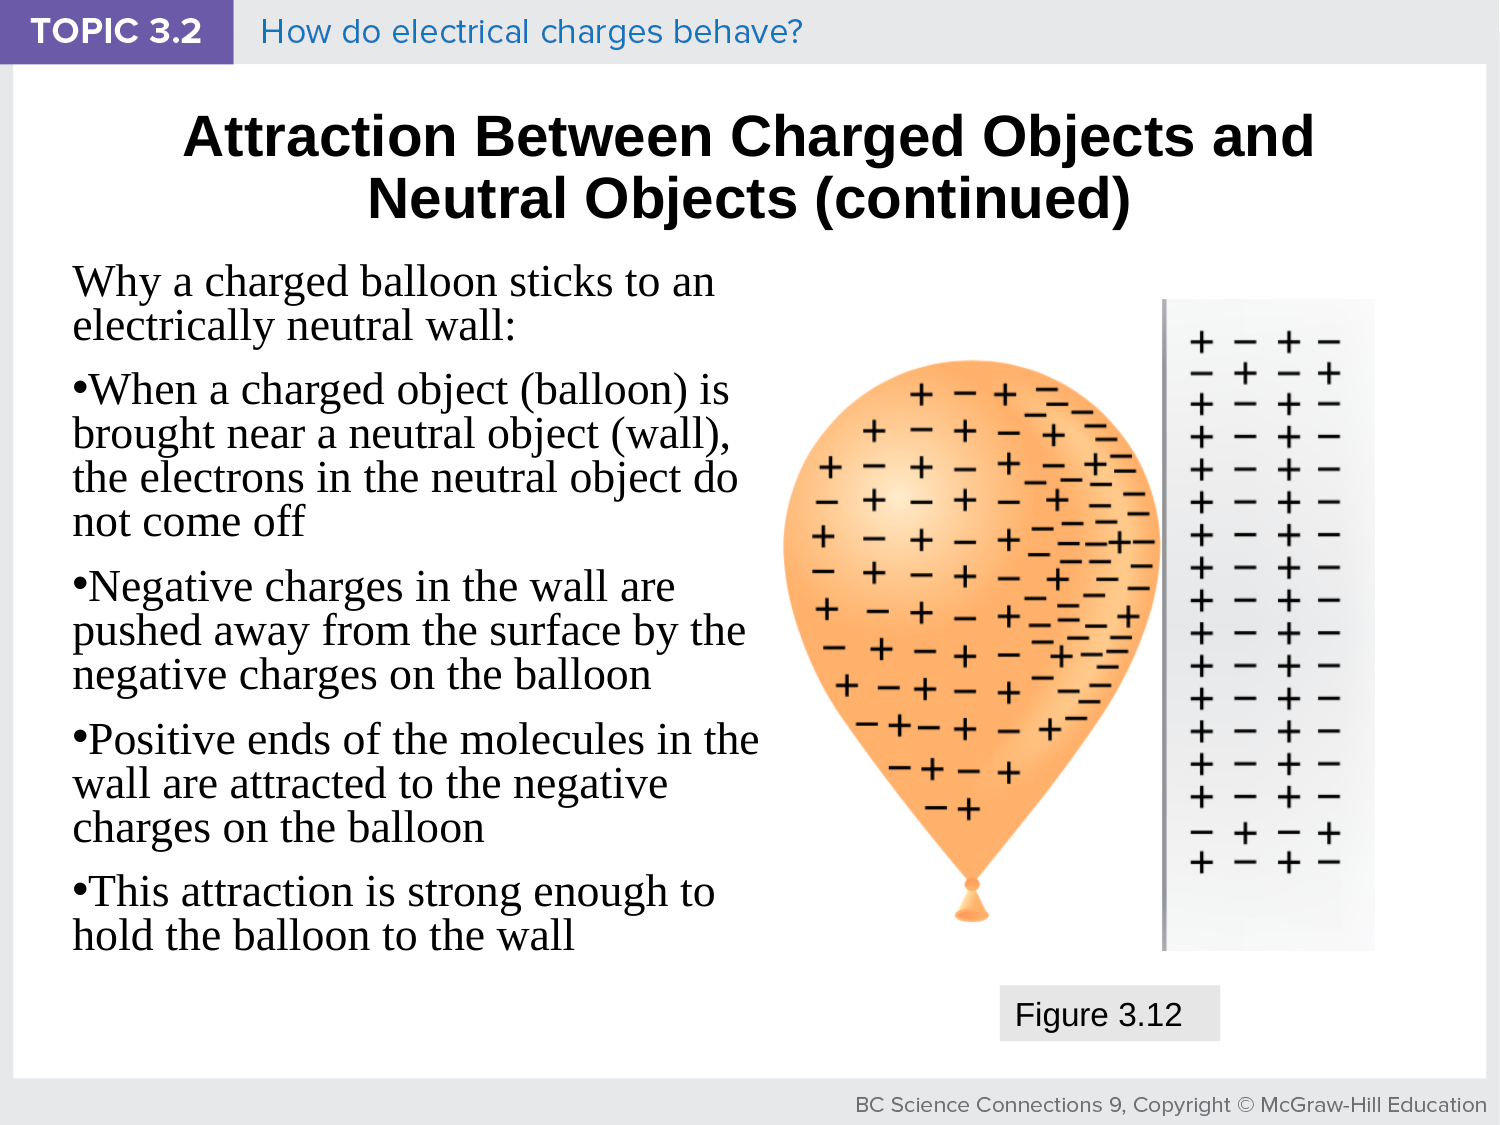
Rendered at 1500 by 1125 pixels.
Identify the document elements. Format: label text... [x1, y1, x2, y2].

text_box Figure 3.12 [999, 985, 1221, 1042]
picture [0, 0, 1500, 1125]
list Why a charged balloon sticks to an electrically neutral wall: When a charged object (balloon) is brought near a neutral object (wall), the electrons in the neutral object do not come off Negative charges in the wall are pushed away from the surface by the negative charges on the balloon Positive ends of the molecules in the wall are attracted to the negative charges on the balloon This attraction is strong enough to hold the balloon to the wall [57, 253, 798, 1042]
title Attraction Between Charged Objects and Neutral Objects (continued) [103, 59, 1397, 278]
